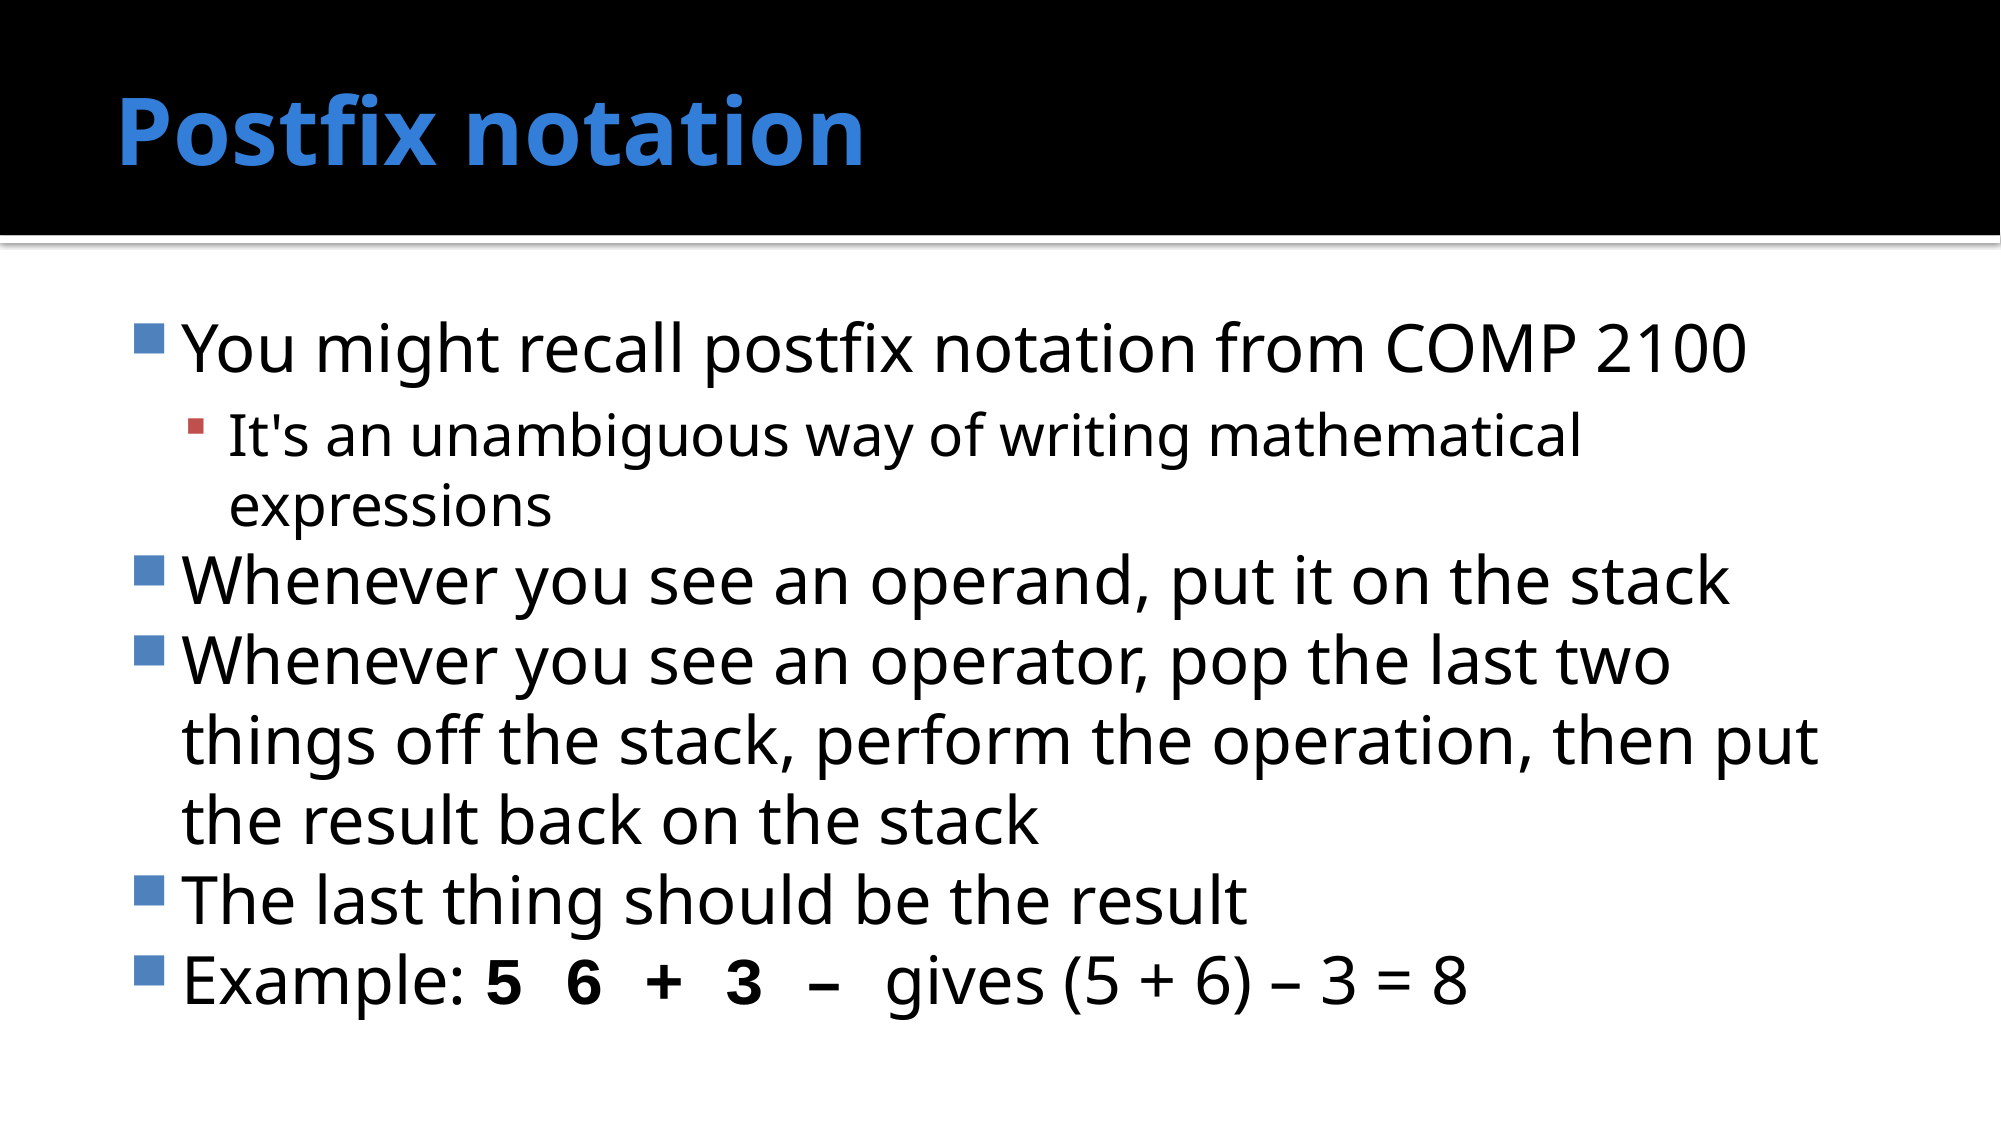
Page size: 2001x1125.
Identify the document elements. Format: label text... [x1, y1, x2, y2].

list You might recall postfix notation from COMP 2100 It's an unambiguous way of writing mathematical expressions Whenever you see an operand, put it on the stack Whenever you see an operator, pop the last two things off the stack, perform the operation, then put the result back on the stack The last thing should be the result Example: 5 6 + 3 – gives (5 + 6) – 3 = 8 [99, 291, 1900, 1050]
title Postfix notation [99, 25, 1900, 231]
